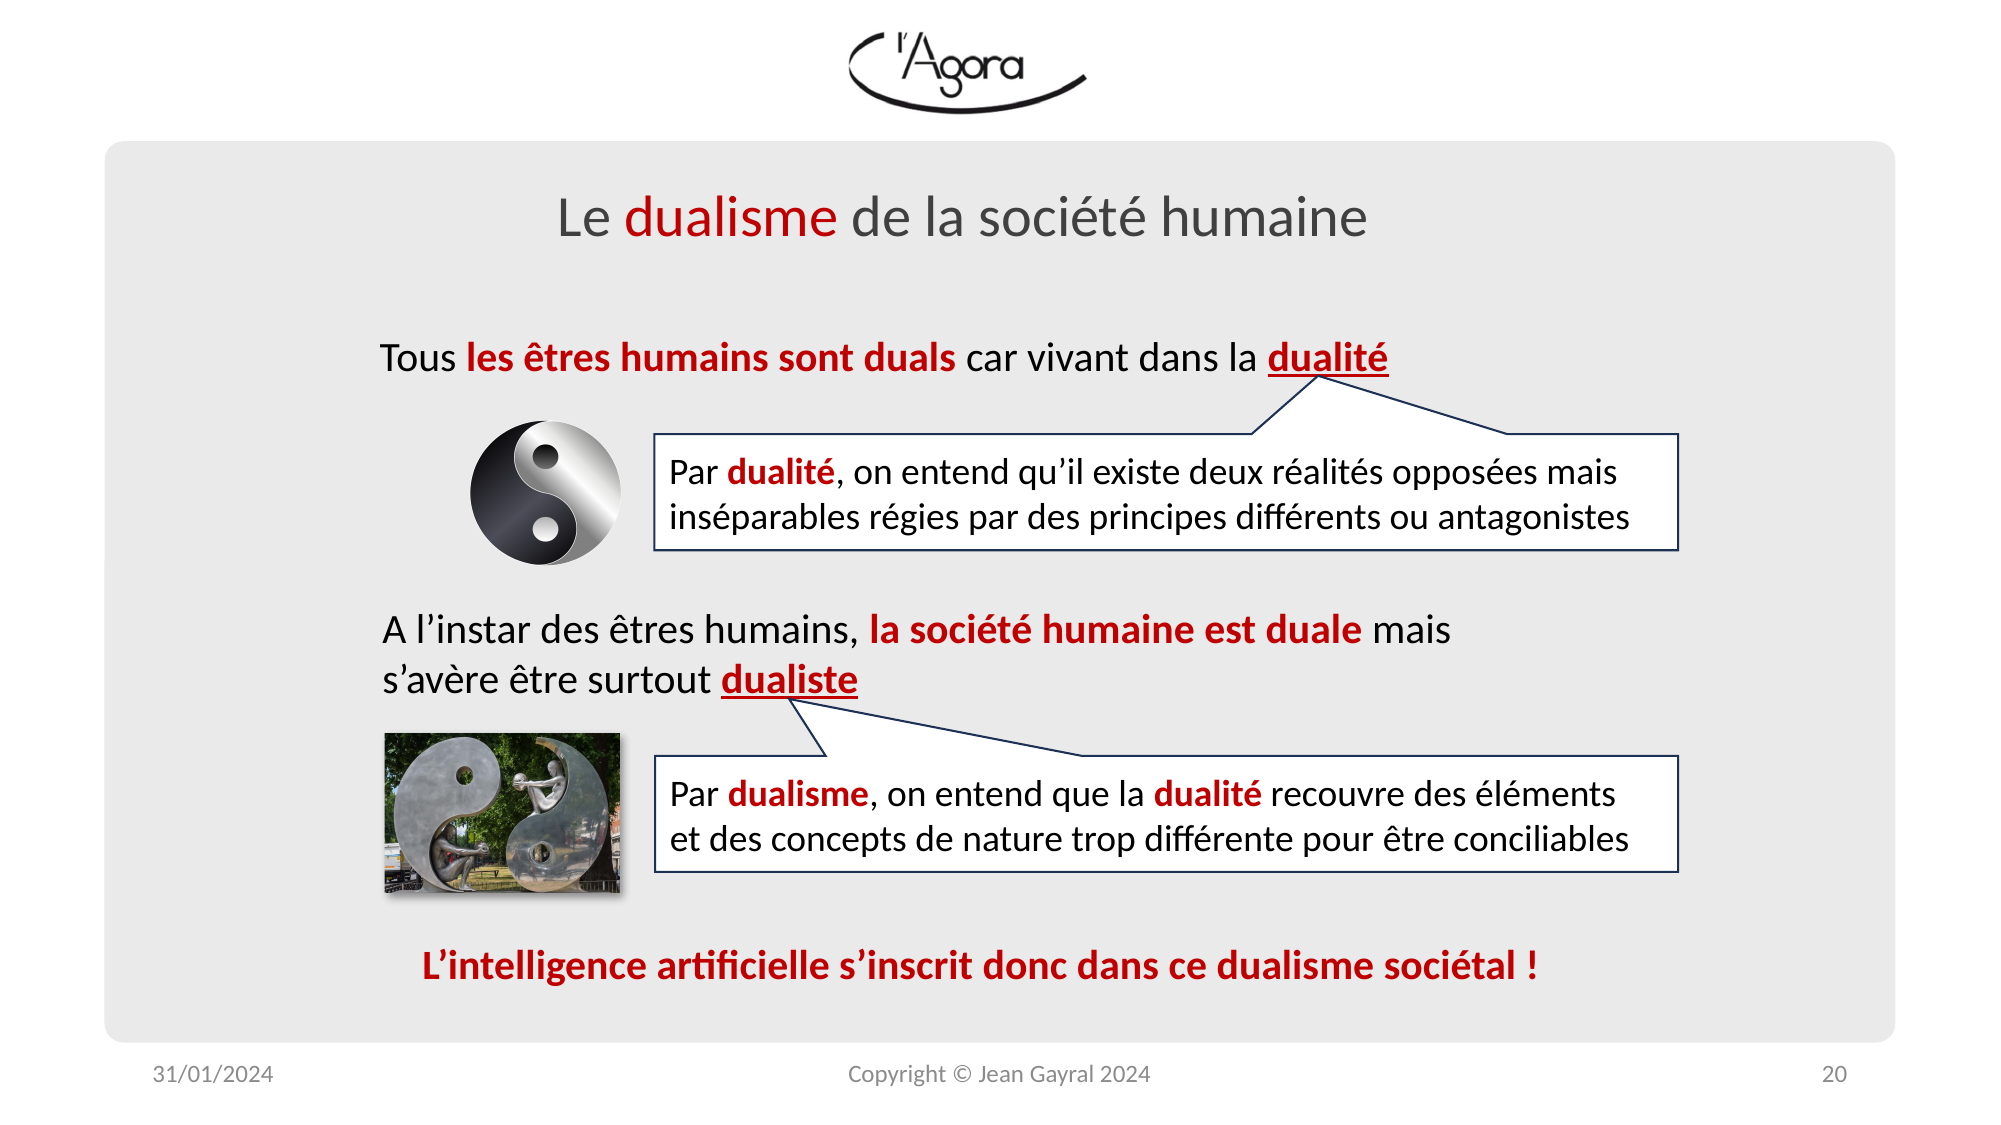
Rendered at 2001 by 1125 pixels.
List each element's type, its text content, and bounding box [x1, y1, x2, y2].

slide_number 20 [1412, 1042, 1863, 1103]
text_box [468, 419, 1679, 566]
text_box Tous les êtres humains sont duals car vivant dans la dualité [364, 322, 1413, 387]
text_box L’intelligence artificielle s’inscrit donc dans ce dualisme sociétal ! [407, 930, 1555, 995]
picture [843, 26, 1091, 118]
footer Copyright © Jean Gayral 2024 [662, 1042, 1338, 1103]
text_box Le dualisme de la société humaine [543, 170, 1384, 256]
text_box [384, 733, 1679, 893]
text_box A l’instar des êtres humains, la société humaine est duale mais s’avère être surtout dualiste [367, 594, 1466, 709]
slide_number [137, 1042, 588, 1103]
